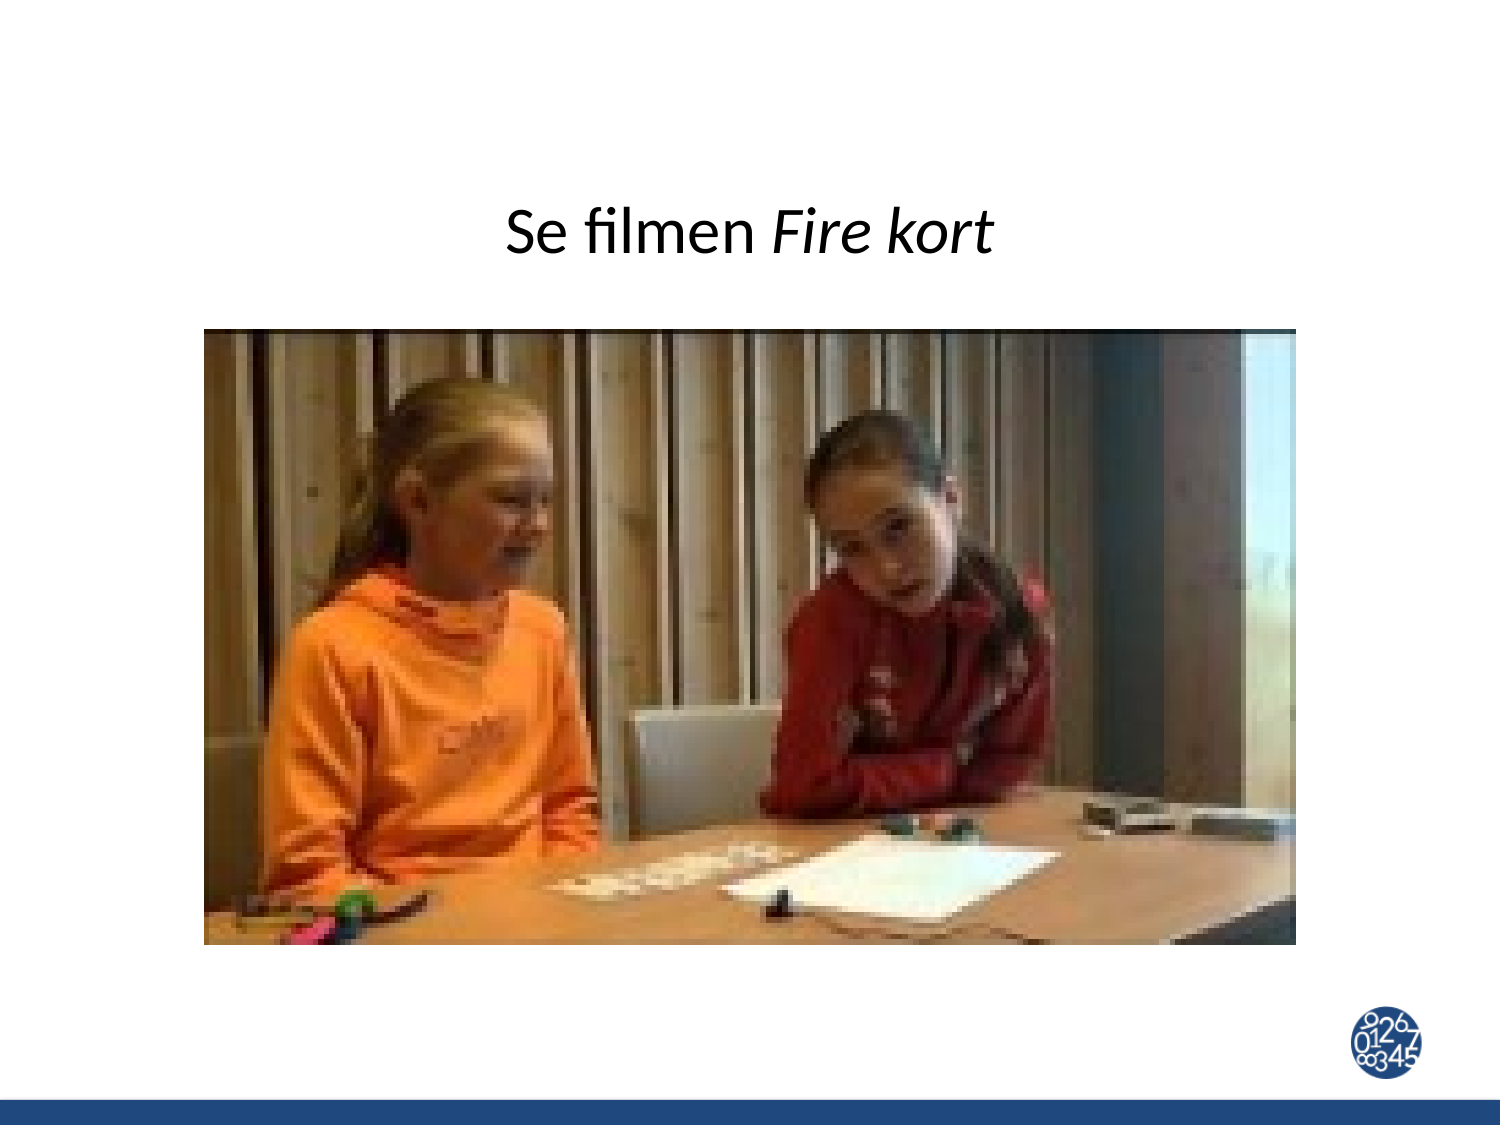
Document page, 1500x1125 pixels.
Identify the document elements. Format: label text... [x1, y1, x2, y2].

picture [1351, 1006, 1428, 1079]
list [203, 328, 1297, 947]
title Se filmen Fire kort [75, 150, 1425, 303]
